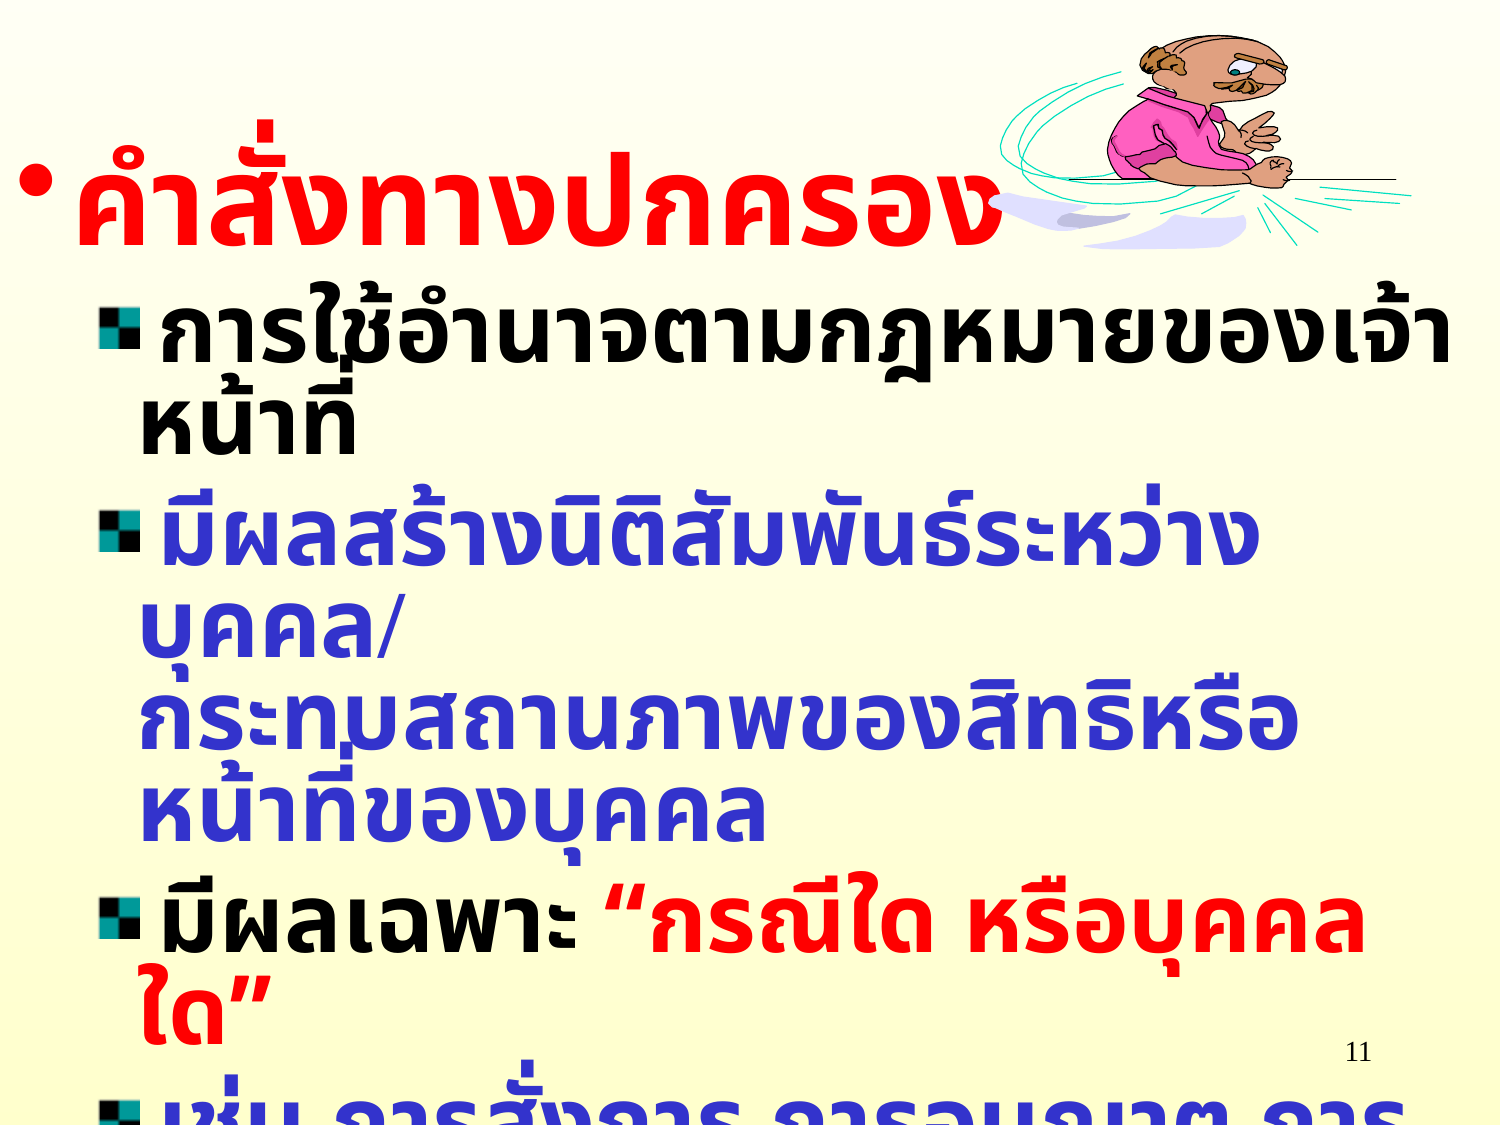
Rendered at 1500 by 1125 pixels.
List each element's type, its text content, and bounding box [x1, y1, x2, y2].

picture [90, 298, 140, 349]
picture [90, 501, 140, 552]
picture [90, 1091, 140, 1125]
slide_number 11 [1074, 1038, 1388, 1101]
picture [90, 888, 140, 939]
list คำสั่งทางปกครอง การใช้อำนาจตามกฎหมายของเจ้าหน้าที่ มีผลสร้างนิติสัมพันธ์ระหว่างบุคคล/ กระทบสถานภาพของสิทธิหรือหน้าที่ของบุคคล มีผลเฉพาะ “กรณีใด หรือบุคคลใด” เช่น การสั่งการ การอนุญาต การอนุมัติ การวินิจฉัยอุทธรณ์ การรับรอง การรับจดทะเบียน [0, 112, 1500, 1038]
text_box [987, 34, 1413, 251]
